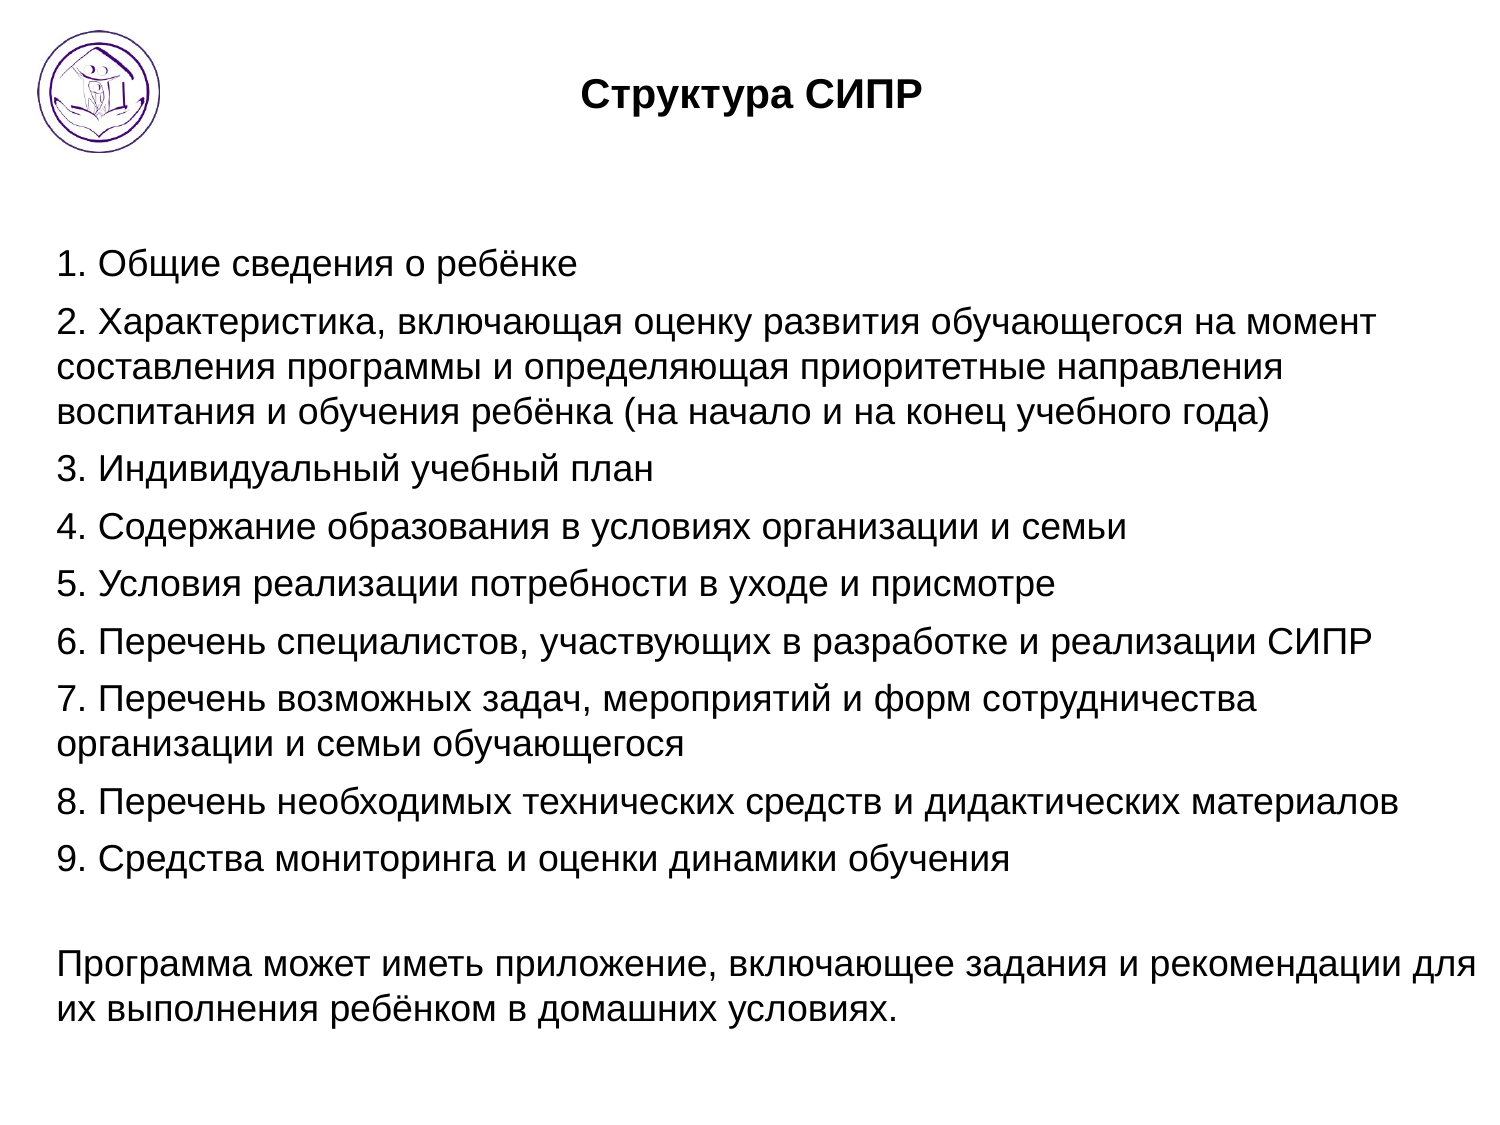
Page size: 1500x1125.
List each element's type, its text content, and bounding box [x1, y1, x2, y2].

list 1. Общие сведения о ребёнке 2. Характеристика, включающая оценку развития обучающегося на момент составления программы и определяющая приоритетные направления воспитания и обучения ребёнка (на начало и на конец учебного года) 3. Индивидуальный учебный план 4. Содержание образования в условиях организации и семьи 5. Условия реализации потребности в уходе и присмотре 6. Перечень специалистов, участвующих в разработке и реализации СИПР 7. Перечень возможных задач, мероприятий и форм сотрудничества организации и семьи обучающегося 8. Перечень необходимых технических средств и дидактических материалов 9. Средства мониторинга и оценки динамики обучения Программа может иметь приложение, включающее задания и рекомендации для их выполнения ребёнком в домашних условиях. [41, 231, 1500, 975]
picture [37, 30, 160, 153]
title Структура СИПР [164, 37, 1427, 146]
